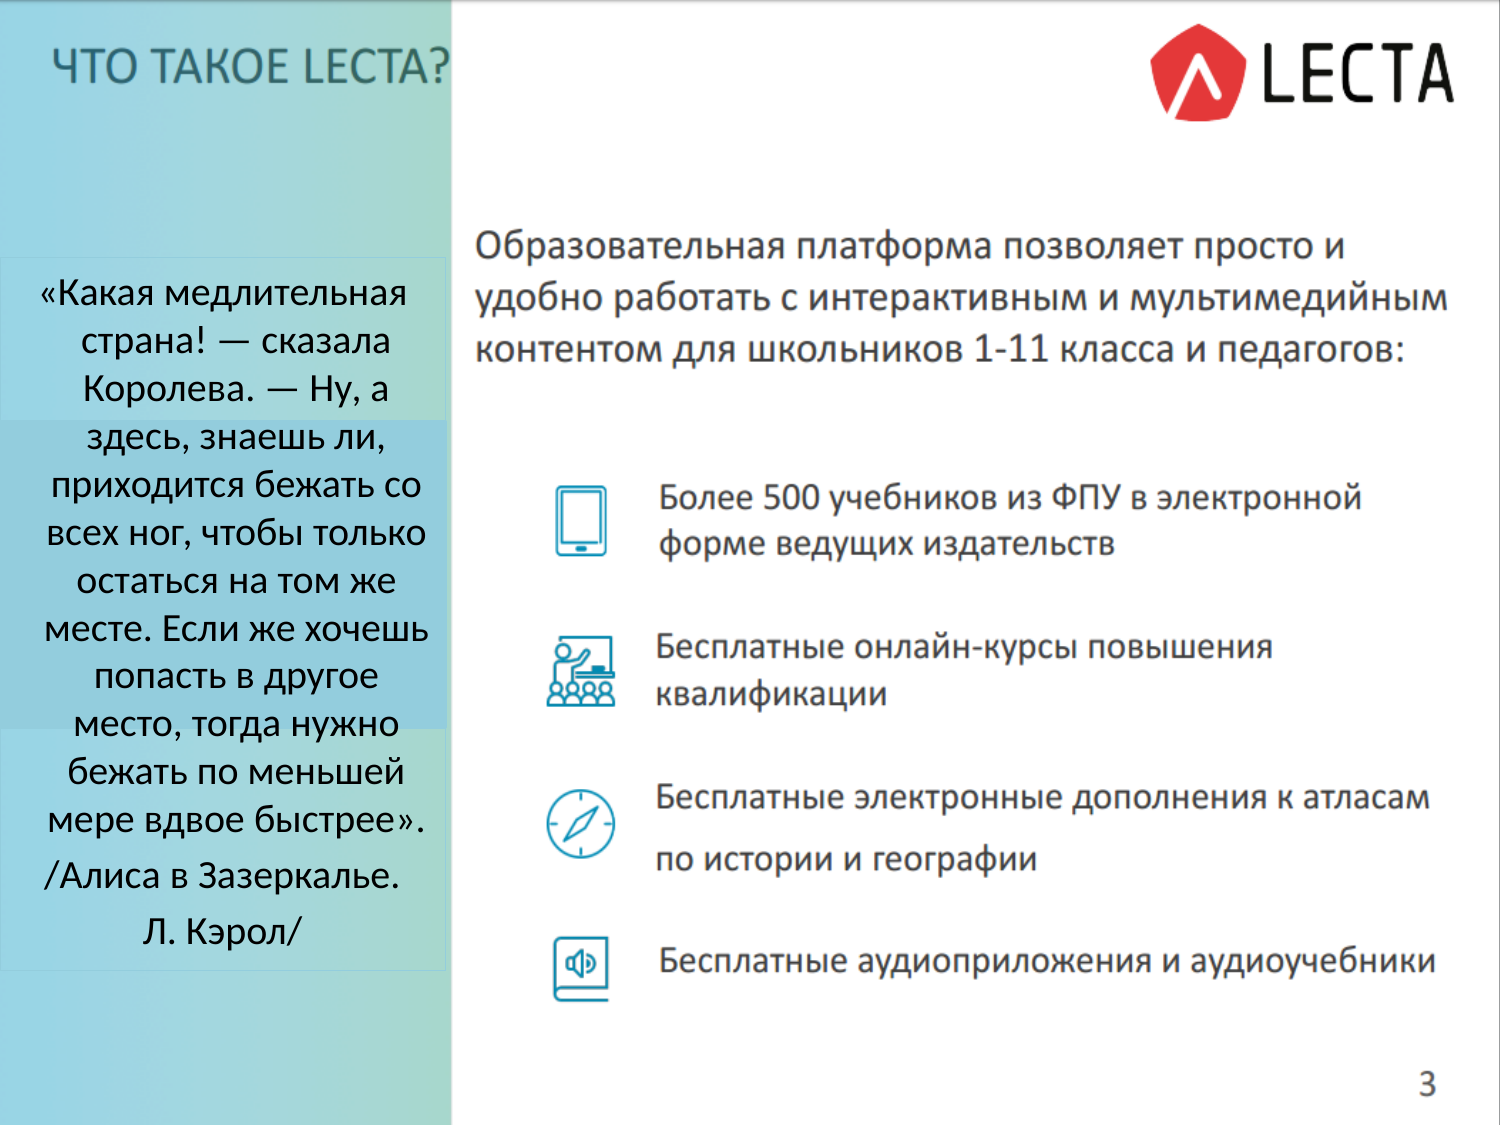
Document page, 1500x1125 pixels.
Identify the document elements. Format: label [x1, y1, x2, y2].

list [0, 0, 1500, 1125]
